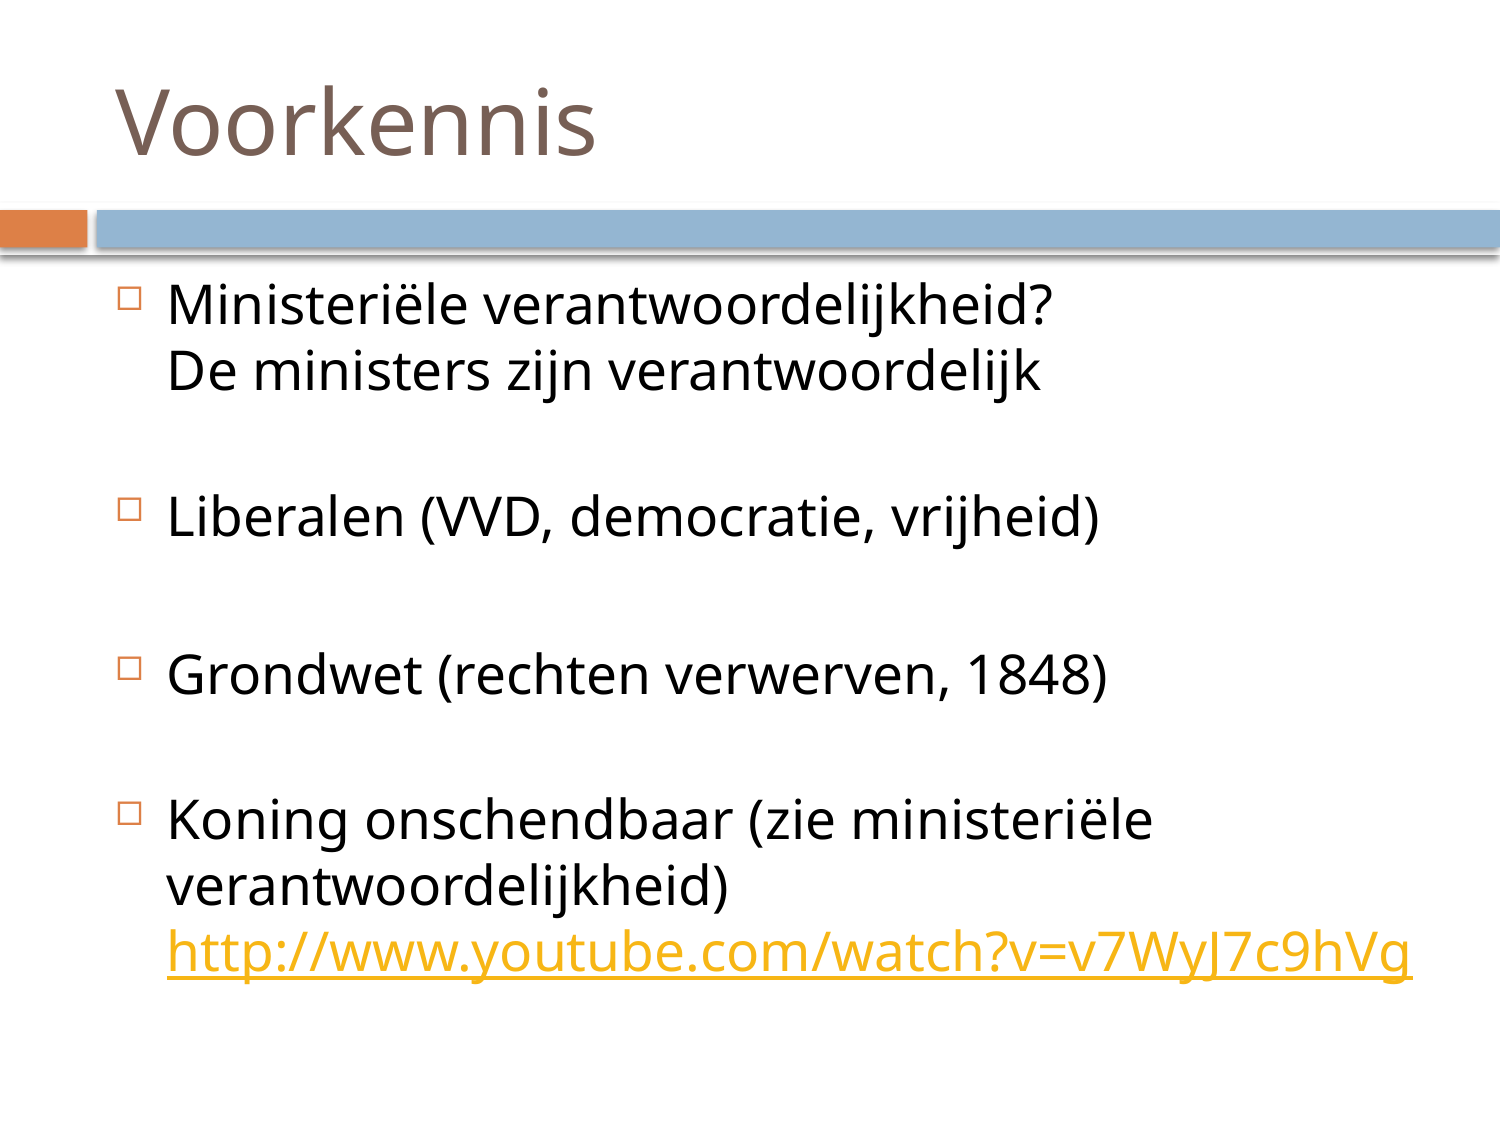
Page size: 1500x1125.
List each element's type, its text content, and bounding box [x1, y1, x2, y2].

title Voorkennis [100, 37, 1438, 200]
list Ministeriële verantwoordelijkheid? De ministers zijn verantwoordelijk Liberalen (VVD, democratie, vrijheid) Grondwet (rechten verwerven, 1848) Koning onschendbaar (zie ministeriële verantwoordelijkheid) http://www.youtube.com/watch?v=v7WyJ7c9hVg [100, 262, 1438, 1000]
